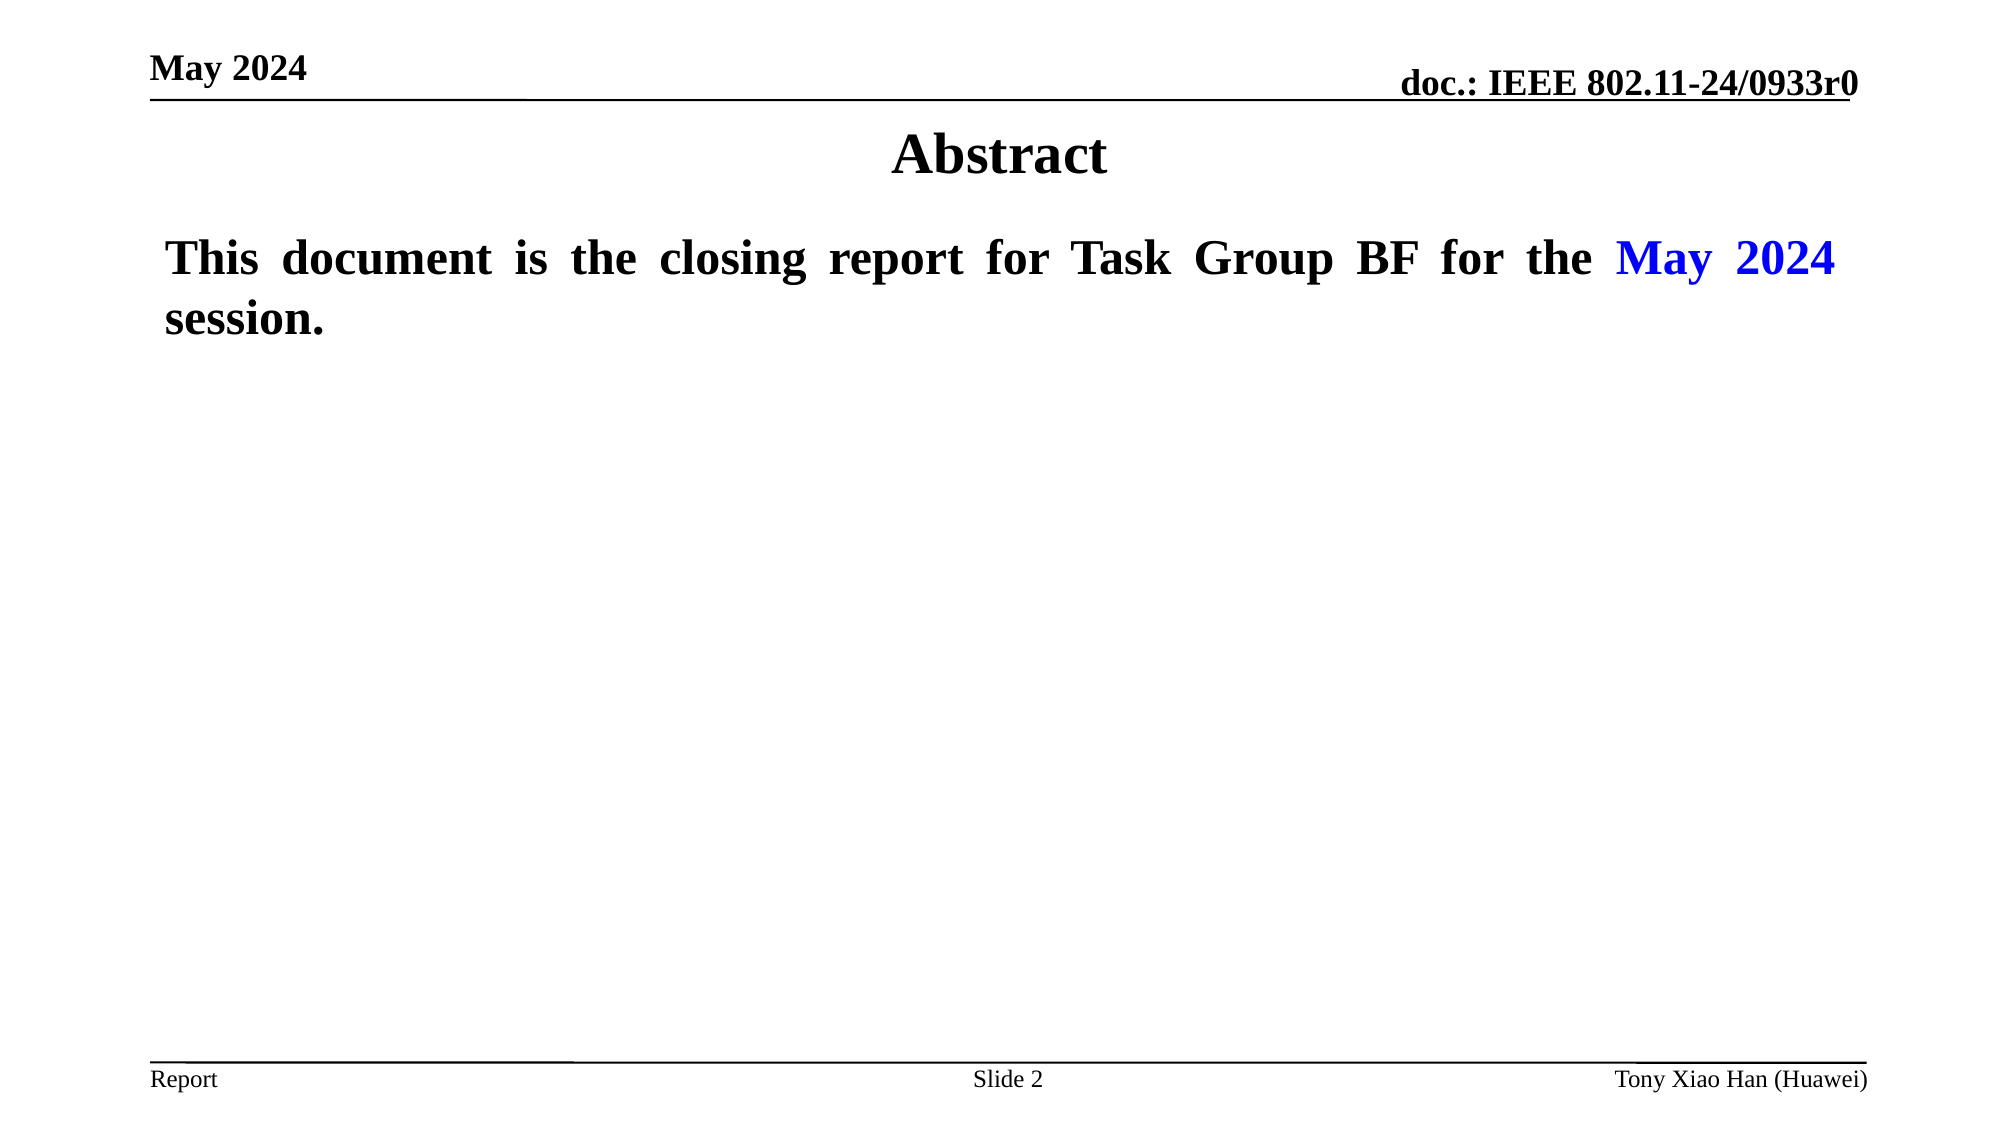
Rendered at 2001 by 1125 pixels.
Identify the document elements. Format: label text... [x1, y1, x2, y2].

text_box This document is the closing report for Task Group BF for the May 2024 session. [150, 217, 1850, 1038]
slide_number Slide 2 [950, 1061, 1067, 1123]
footer Tony Xiao Han (Huawei) [1171, 1061, 1869, 1093]
title Abstract [149, 112, 1851, 188]
